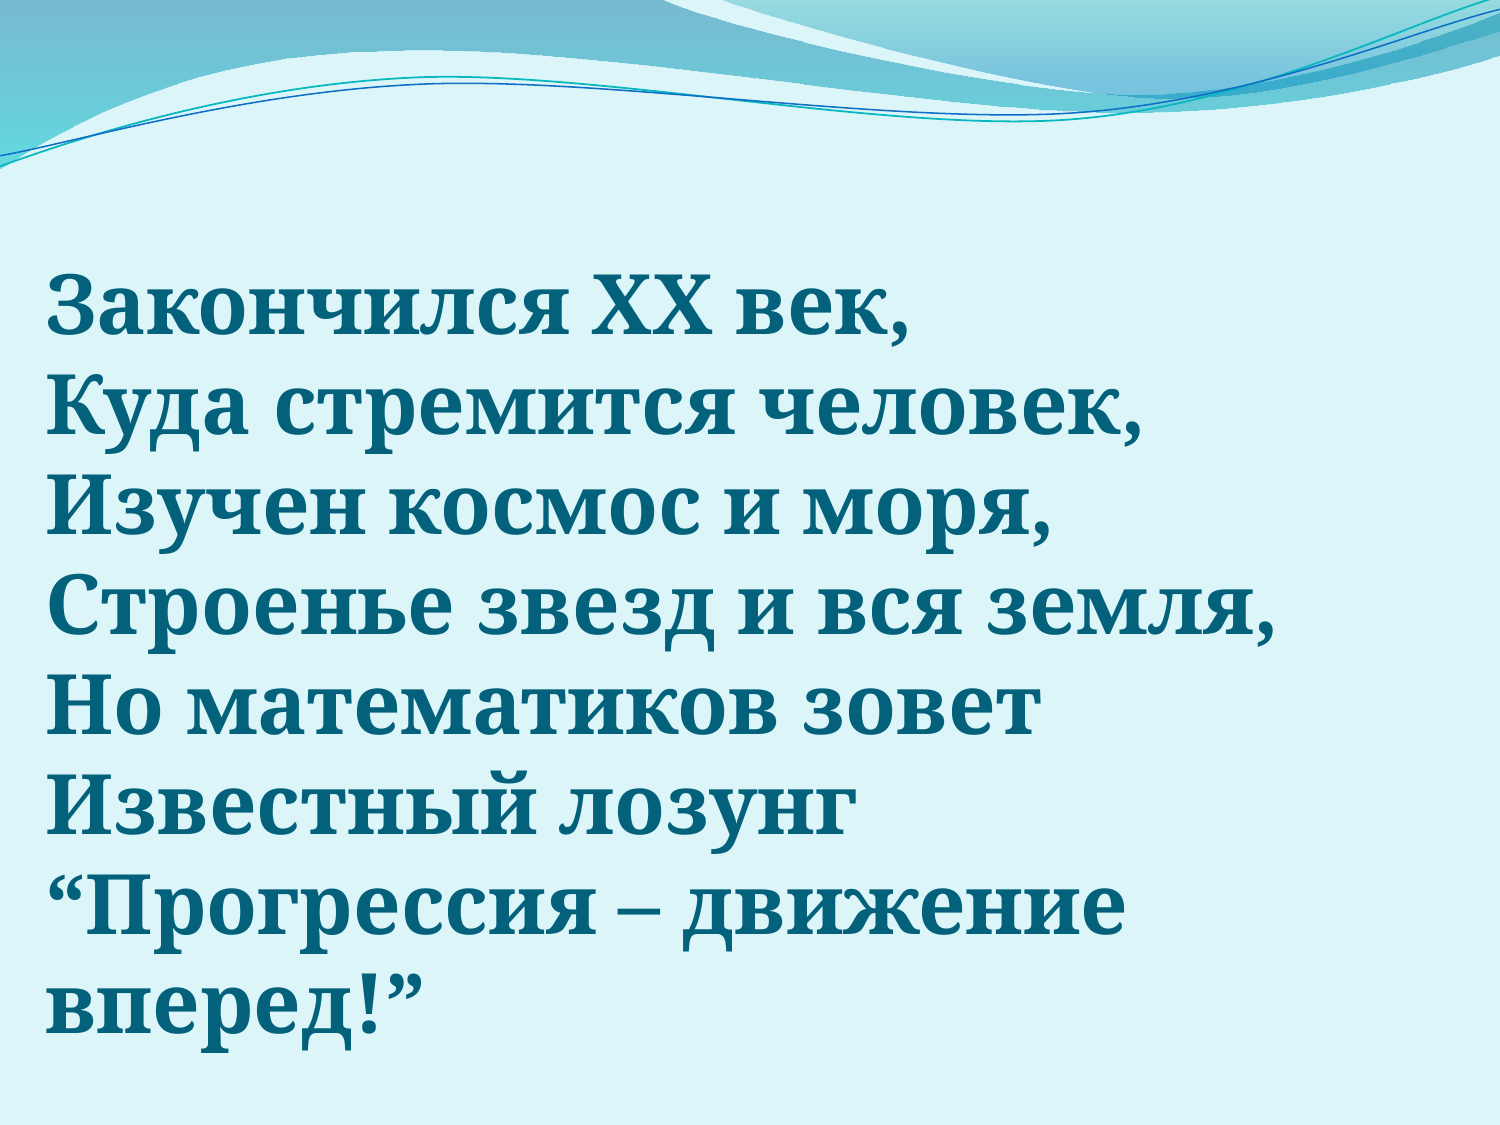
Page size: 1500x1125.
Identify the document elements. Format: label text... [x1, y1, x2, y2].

text_box Закончился XX век, Куда стремится человек, Изучен космос и моря, Строенье звезд и вся земля, Но математиков зовет Известный лозунг “Прогрессия – движение вперед!” [30, 243, 1437, 1059]
